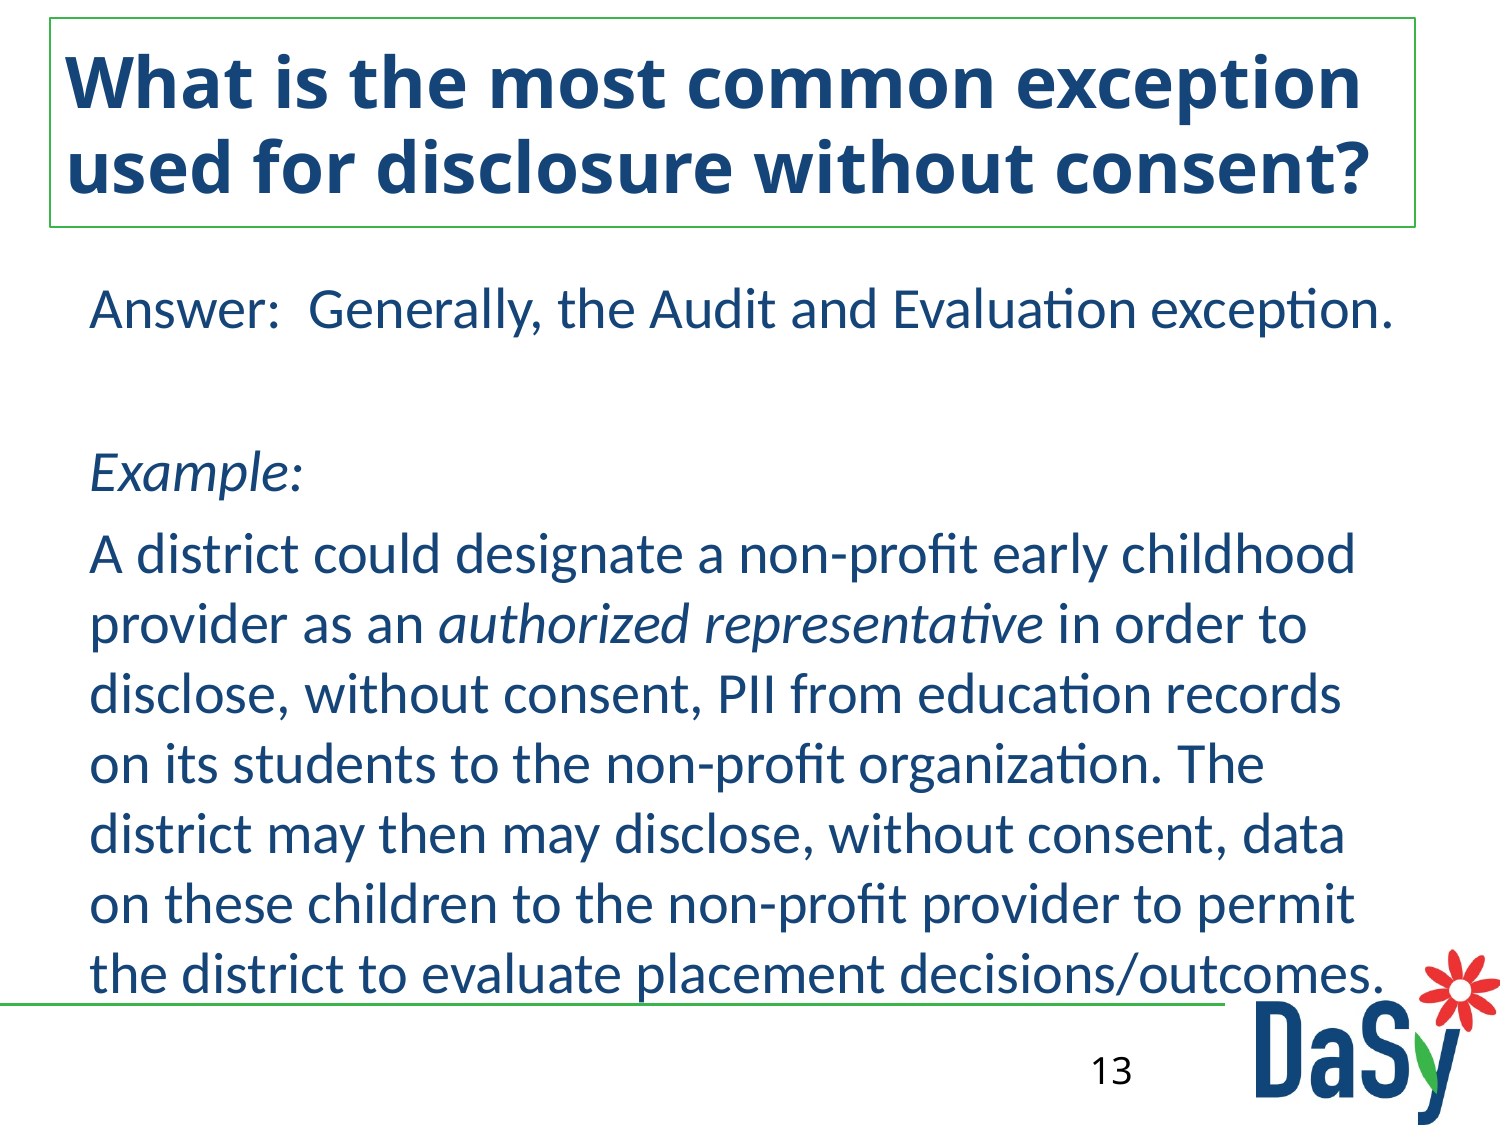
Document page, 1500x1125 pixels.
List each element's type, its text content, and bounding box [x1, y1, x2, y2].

picture [1256, 949, 1500, 1125]
slide_number 13 [1074, 1042, 1425, 1103]
title What is the most common exception used for disclosure without consent? [49, 17, 1416, 228]
list Answer: Generally, the Audit and Evaluation exception. Example: A district could designate a non-profit early childhood provider as an authorized representative in order to disclose, without consent, PII from education records on its students to the non-profit organization. The district may then may disclose, without consent, data on these children to the non-profit provider to permit the district to evaluate placement decisions/outcomes. [75, 262, 1425, 925]
